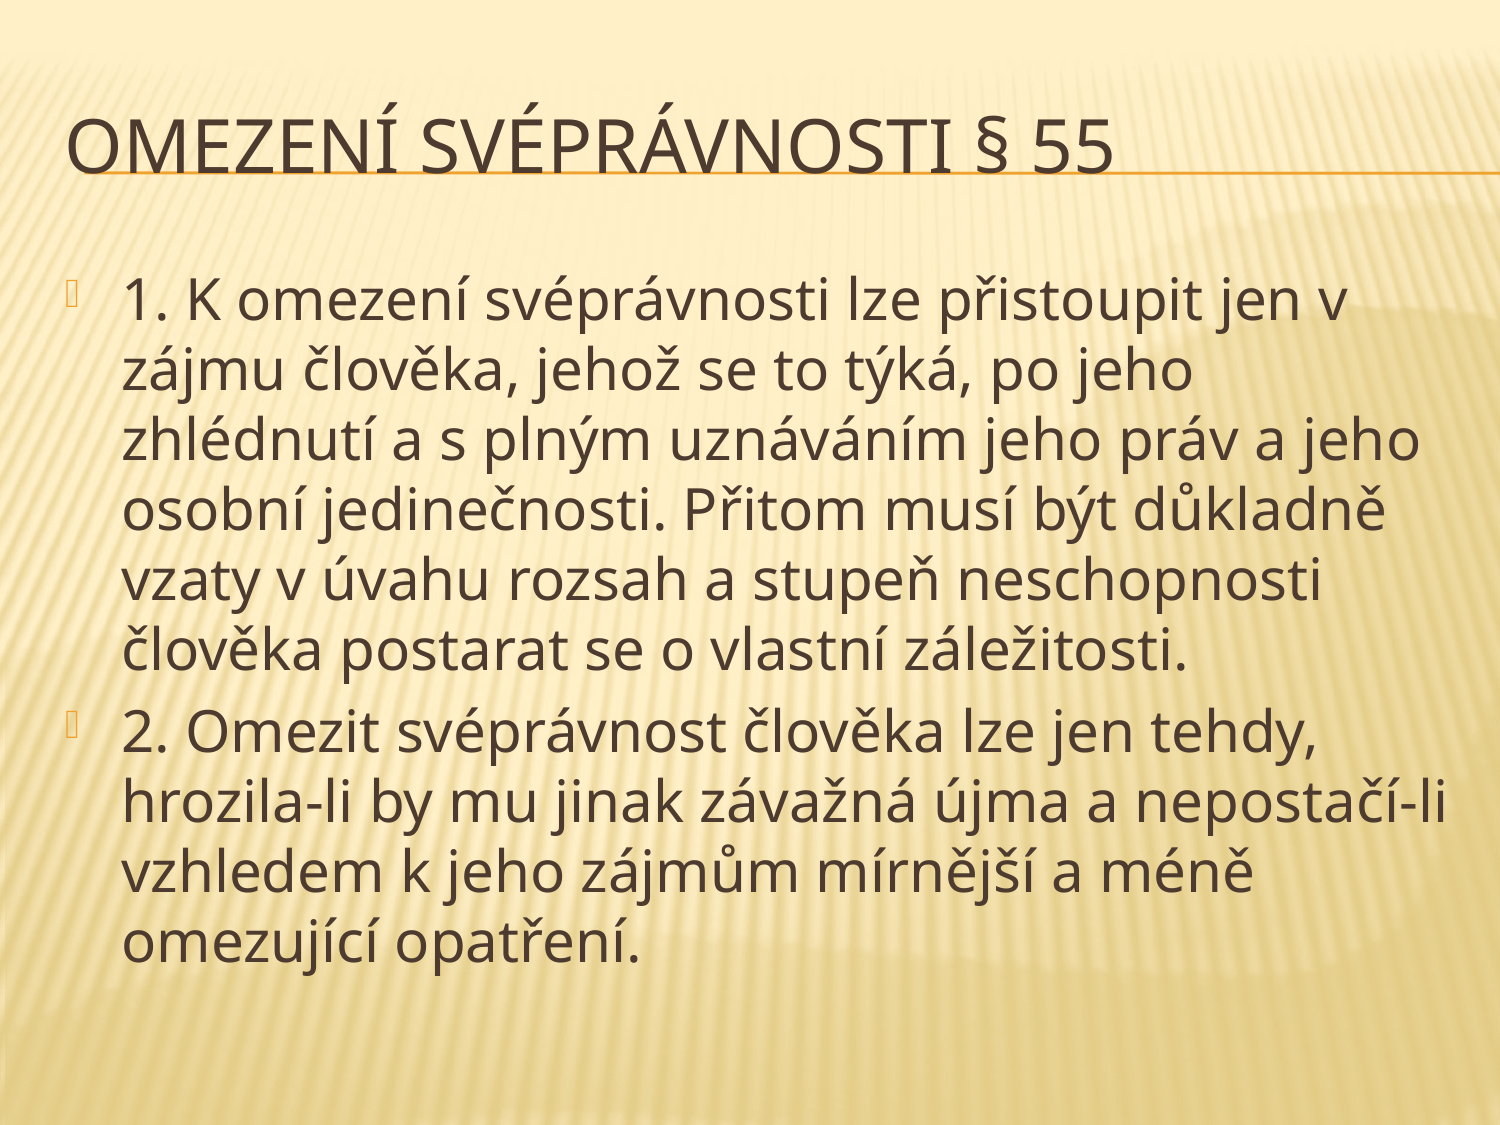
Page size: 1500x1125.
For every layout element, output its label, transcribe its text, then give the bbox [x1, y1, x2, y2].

title Omezení svéprávnosti § 55 [50, 75, 1475, 213]
list 1. K omezení svéprávnosti lze přistoupit jen v zájmu člověka, jehož se to týká, po jeho zhlédnutí a s plným uznáváním jeho práv a jeho osobní jedinečnosti. Přitom musí být důkladně vzaty v úvahu rozsah a stupeň neschopnosti člověka postarat se o vlastní záležitosti. 2. Omezit svéprávnost člověka lze jen tehdy, hrozila-li by mu jinak závažná újma a nepostačí-li vzhledem k jeho zájmům mírnější a méně omezující opatření. [49, 254, 1476, 998]
